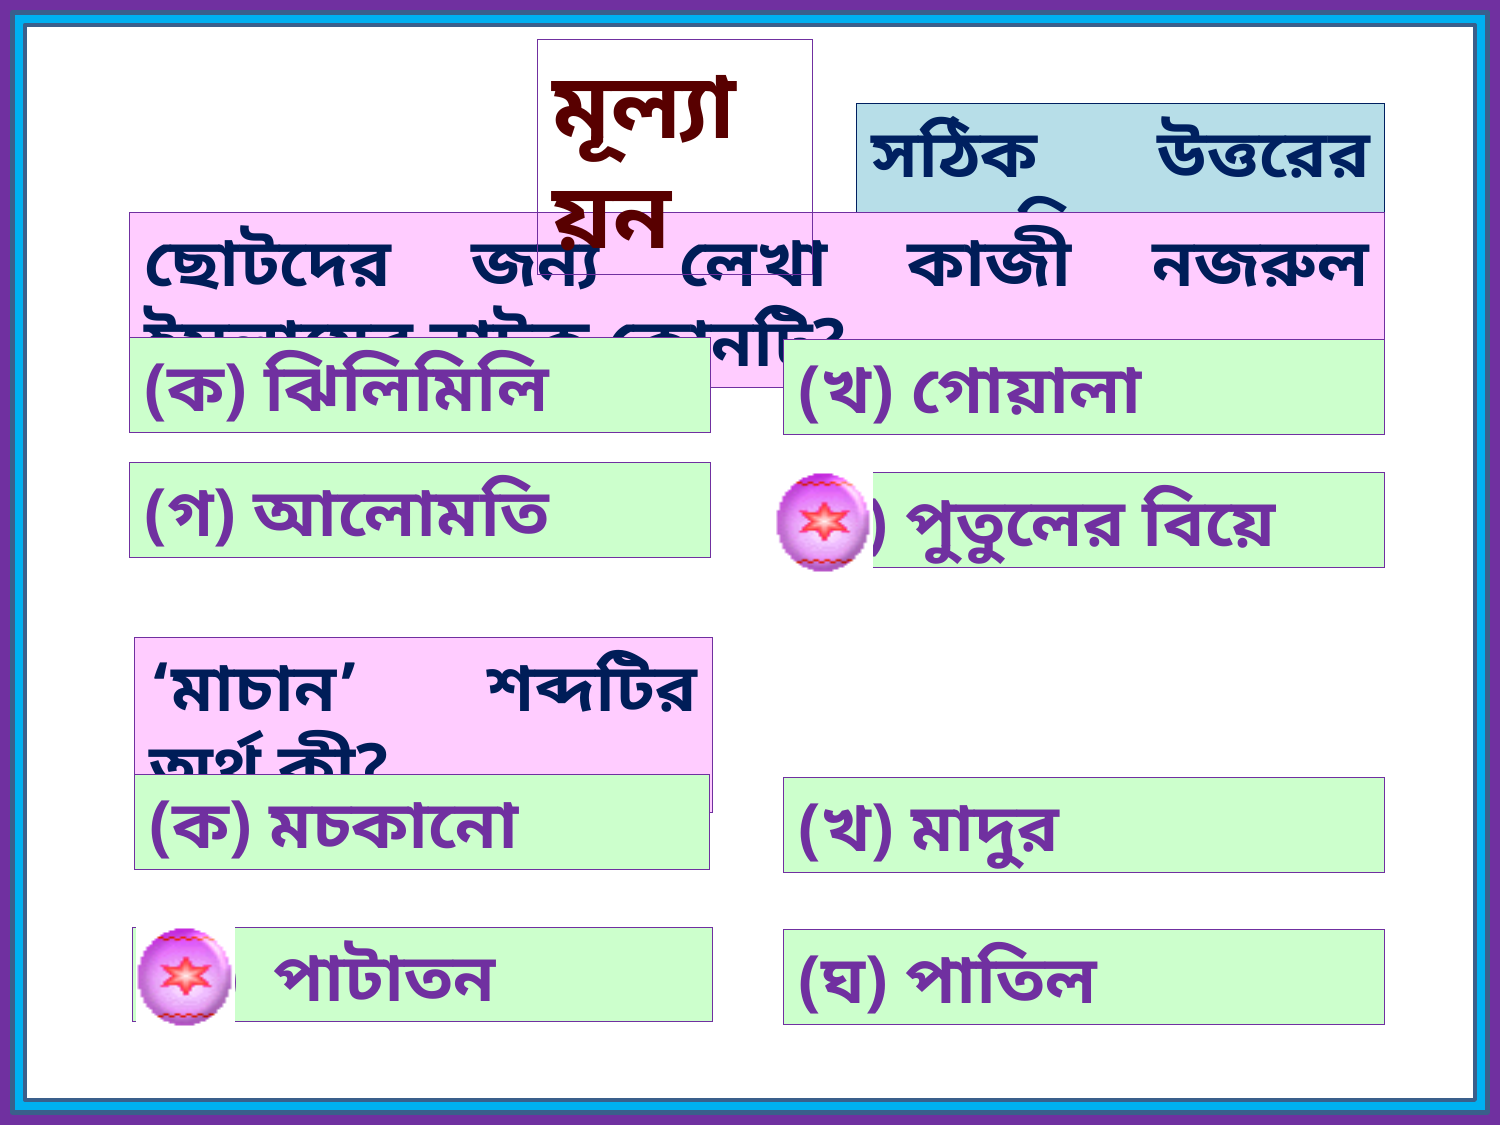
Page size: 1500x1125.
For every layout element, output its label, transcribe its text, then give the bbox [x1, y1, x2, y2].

text_box (খ) গোয়ালা [783, 339, 1385, 435]
picture [136, 927, 235, 1029]
text_box (গ) পাটাতন [237, 927, 713, 1022]
text_box (ঘ) পাতিল [783, 929, 1385, 1025]
text_box (খ) মাদুর [783, 777, 1385, 873]
text_box (ক) মচকানো [134, 774, 710, 870]
text_box (ক) ঝিলিমিলি [129, 337, 711, 433]
text_box ‘মাচান’ শব্দটির অর্থ কী? [134, 637, 713, 813]
text_box ছোটদের জন্য লেখা কাজী নজরুল ইসলামের নাটক কোনটি? [129, 212, 1385, 388]
text_box সঠিক উত্তরের জন্য ক্লিক [856, 103, 1385, 212]
text_box মূল্যায়ন [537, 39, 813, 275]
picture [774, 472, 874, 574]
text_box (ঘ) পুতুলের বিয়ে [875, 472, 1385, 568]
text_box (গ) আলোমতি [129, 462, 711, 558]
